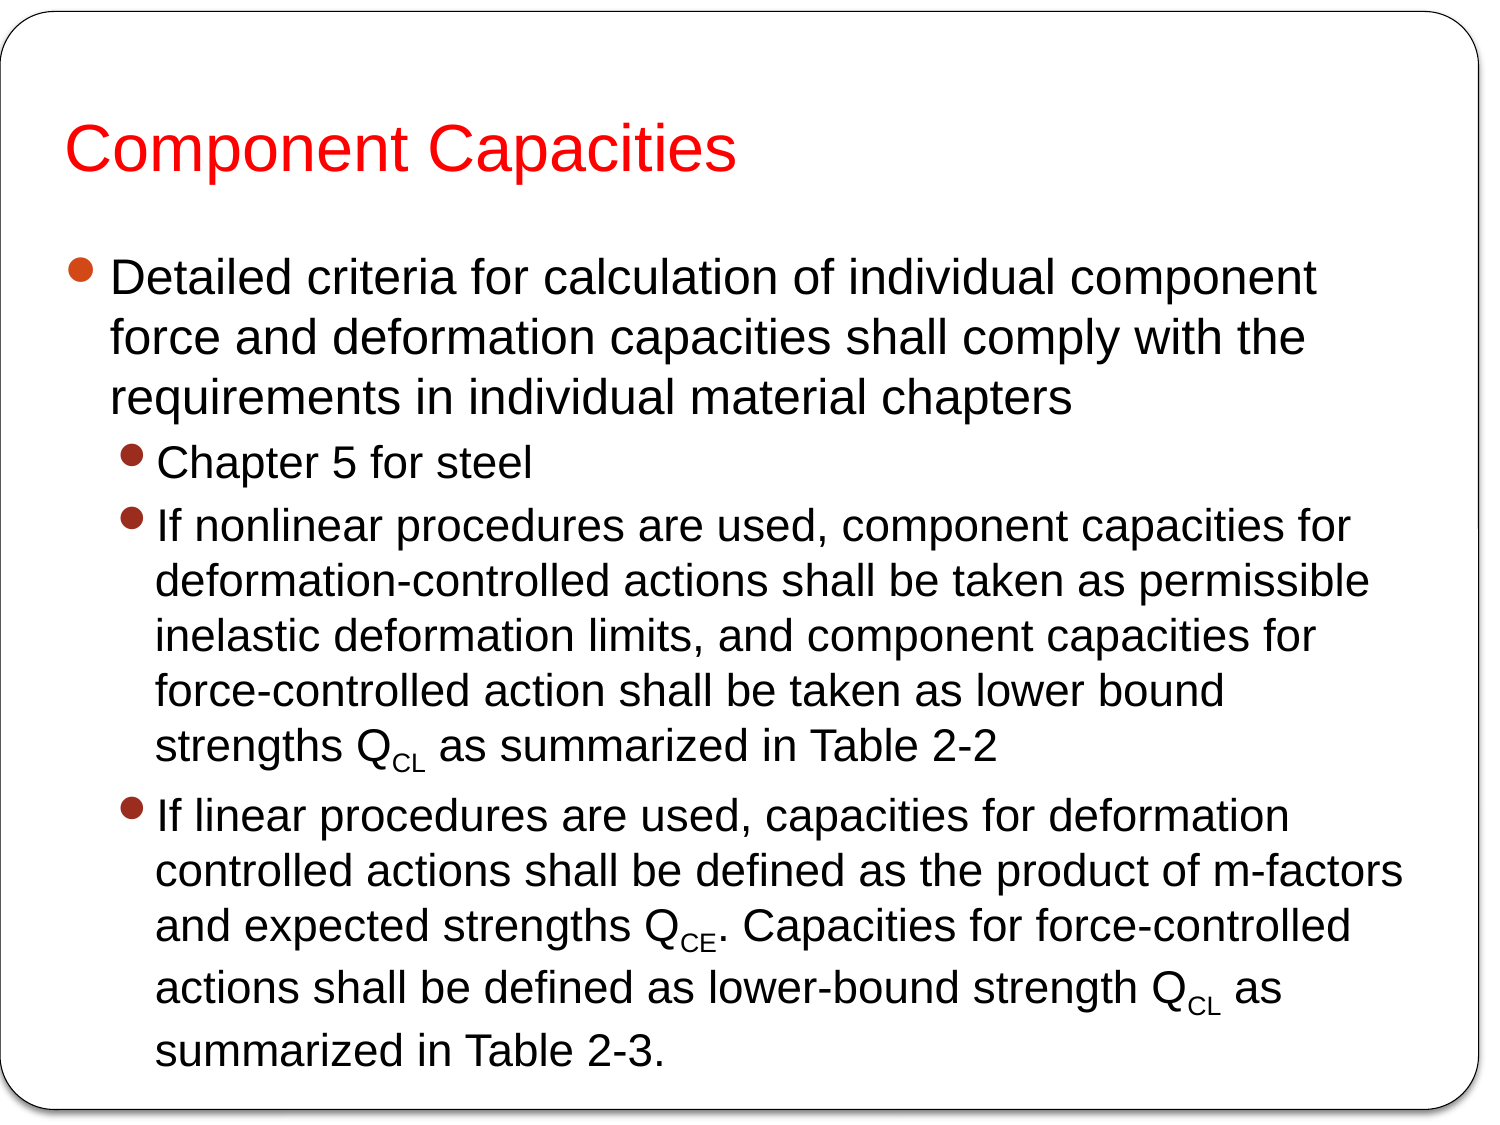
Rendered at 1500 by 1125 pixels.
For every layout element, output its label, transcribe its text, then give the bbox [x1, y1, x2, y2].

list Detailed criteria for calculation of individual component force and deformation capacities shall comply with the requirements in individual material chapters Chapter 5 for steel If nonlinear procedures are used, component capacities for deformation-controlled actions shall be taken as permissible inelastic deformation limits, and component capacities for force-controlled action shall be taken as lower bound strengths QCL as summarized in Table 2-2 If linear procedures are used, capacities for deformation controlled actions shall be defined as the product of m-factors and expected strengths QCE. Capacities for force-controlled actions shall be defined as lower-bound strength QCL as summarized in Table 2-3. [50, 237, 1425, 1125]
title Component Capacities [50, 12, 1425, 200]
